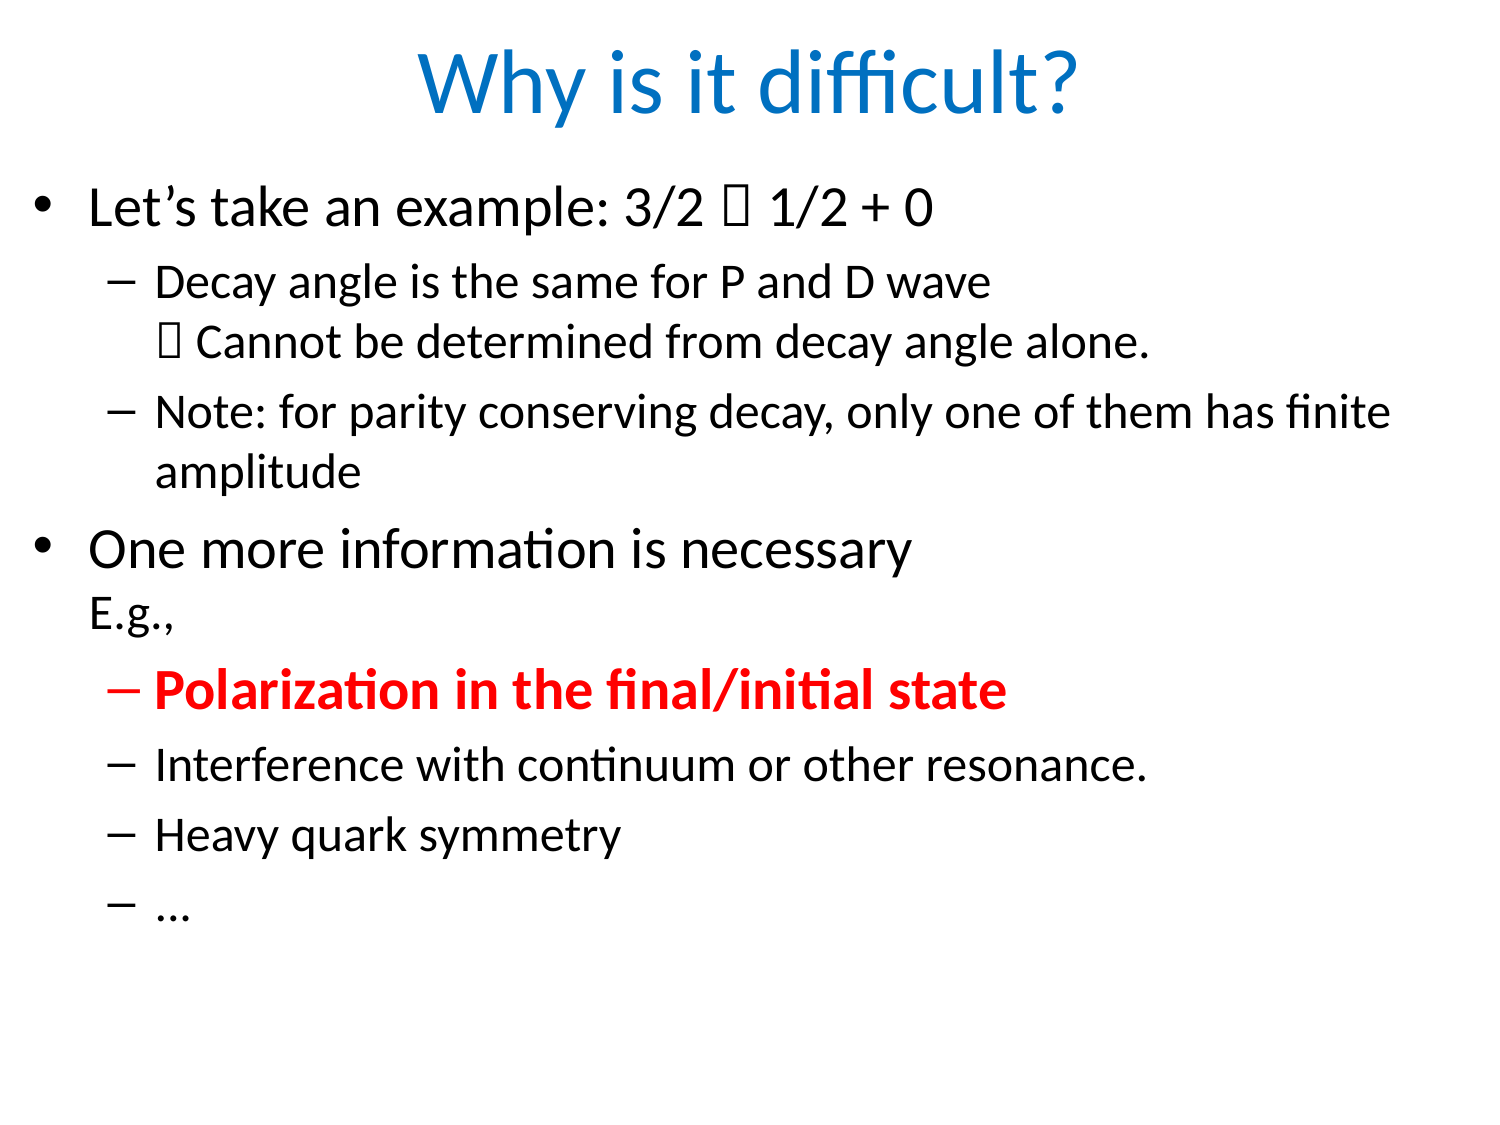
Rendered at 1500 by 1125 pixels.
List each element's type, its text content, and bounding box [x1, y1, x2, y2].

title Why is it difficult? [75, 7, 1425, 147]
list Let’s take an example: 3/2  1/2 + 0 Decay angle is the same for P and D wave  Cannot be determined from decay angle alone. Note: for parity conserving decay, only one of them has finite amplitude One more information is necessary E.g., Polarization in the final/initial state Interference with continuum or other resonance. Heavy quark symmetry ... [17, 160, 1483, 1094]
